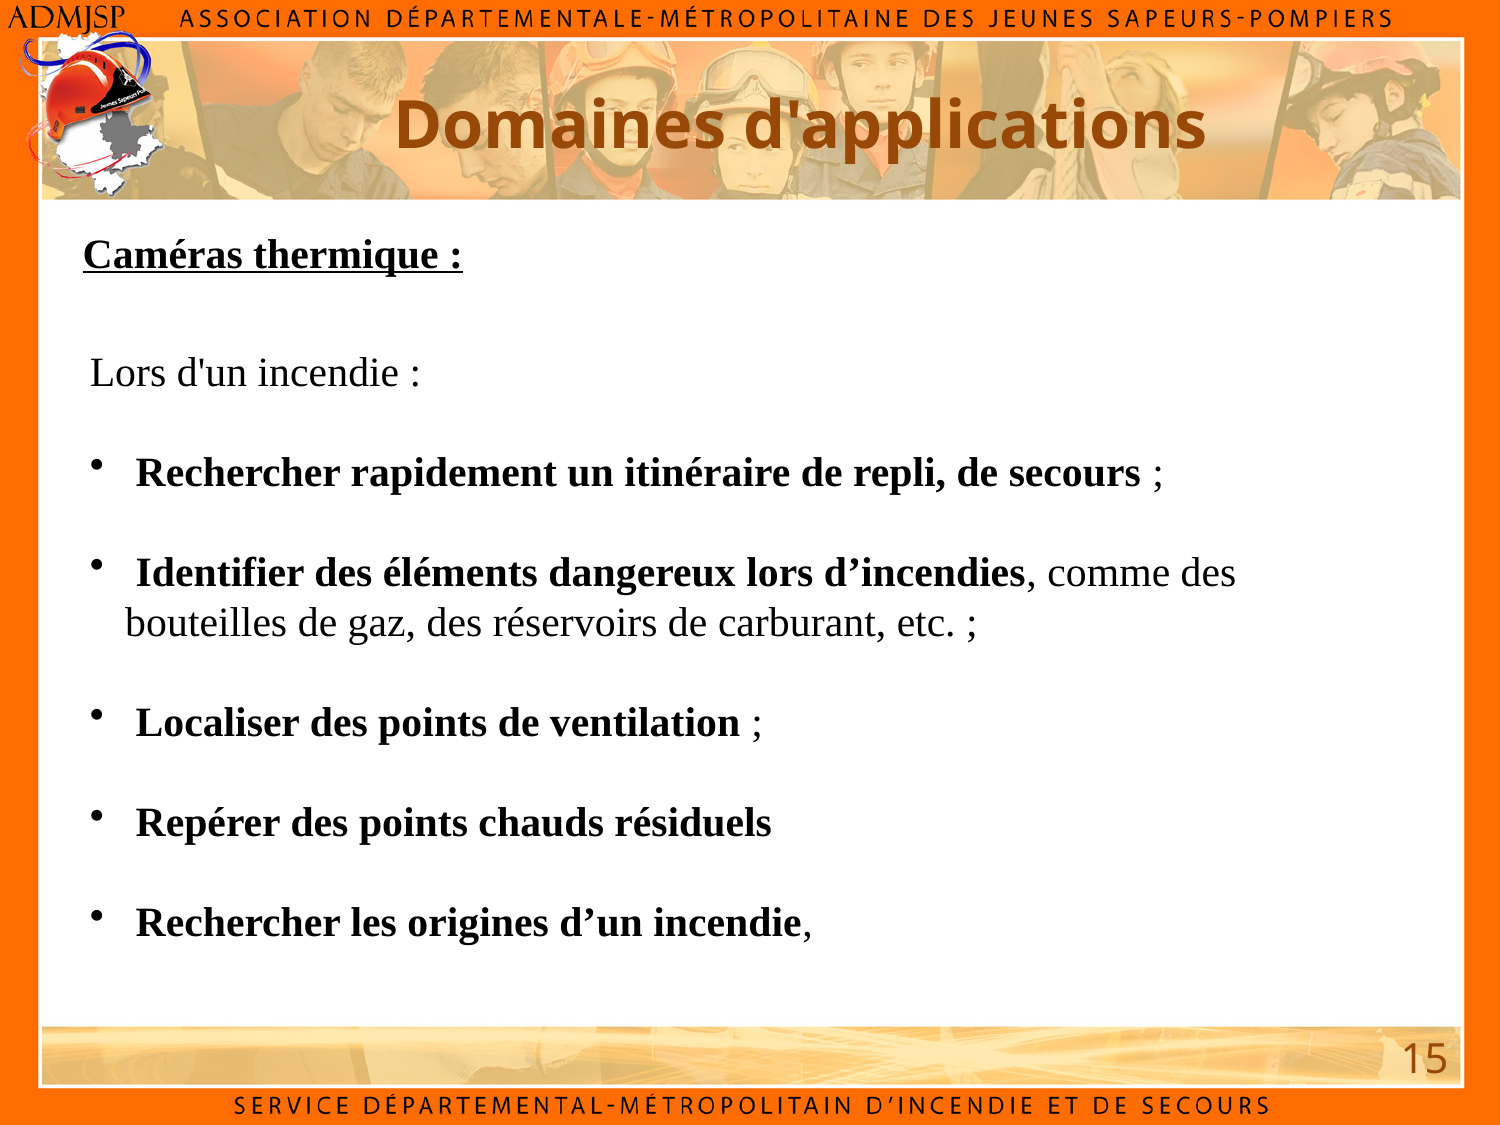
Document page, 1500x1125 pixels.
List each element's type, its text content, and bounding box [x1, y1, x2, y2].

text_box Caméras thermique : [67, 215, 1412, 285]
picture [0, 0, 1500, 1125]
title Domaines d'applications [183, 45, 1454, 200]
text_box Lors d'un incendie : Rechercher rapidement un itinéraire de repli, de secours ; Identifier des éléments dangereux lors d’incendies, comme des bouteilles de gaz, des réservoirs de carburant, etc. ; Localiser des points de ventilation ; Repérer des points chauds résiduels Rechercher les origines d’un incendie, [75, 337, 1388, 953]
text_box 15 [1113, 1029, 1464, 1090]
